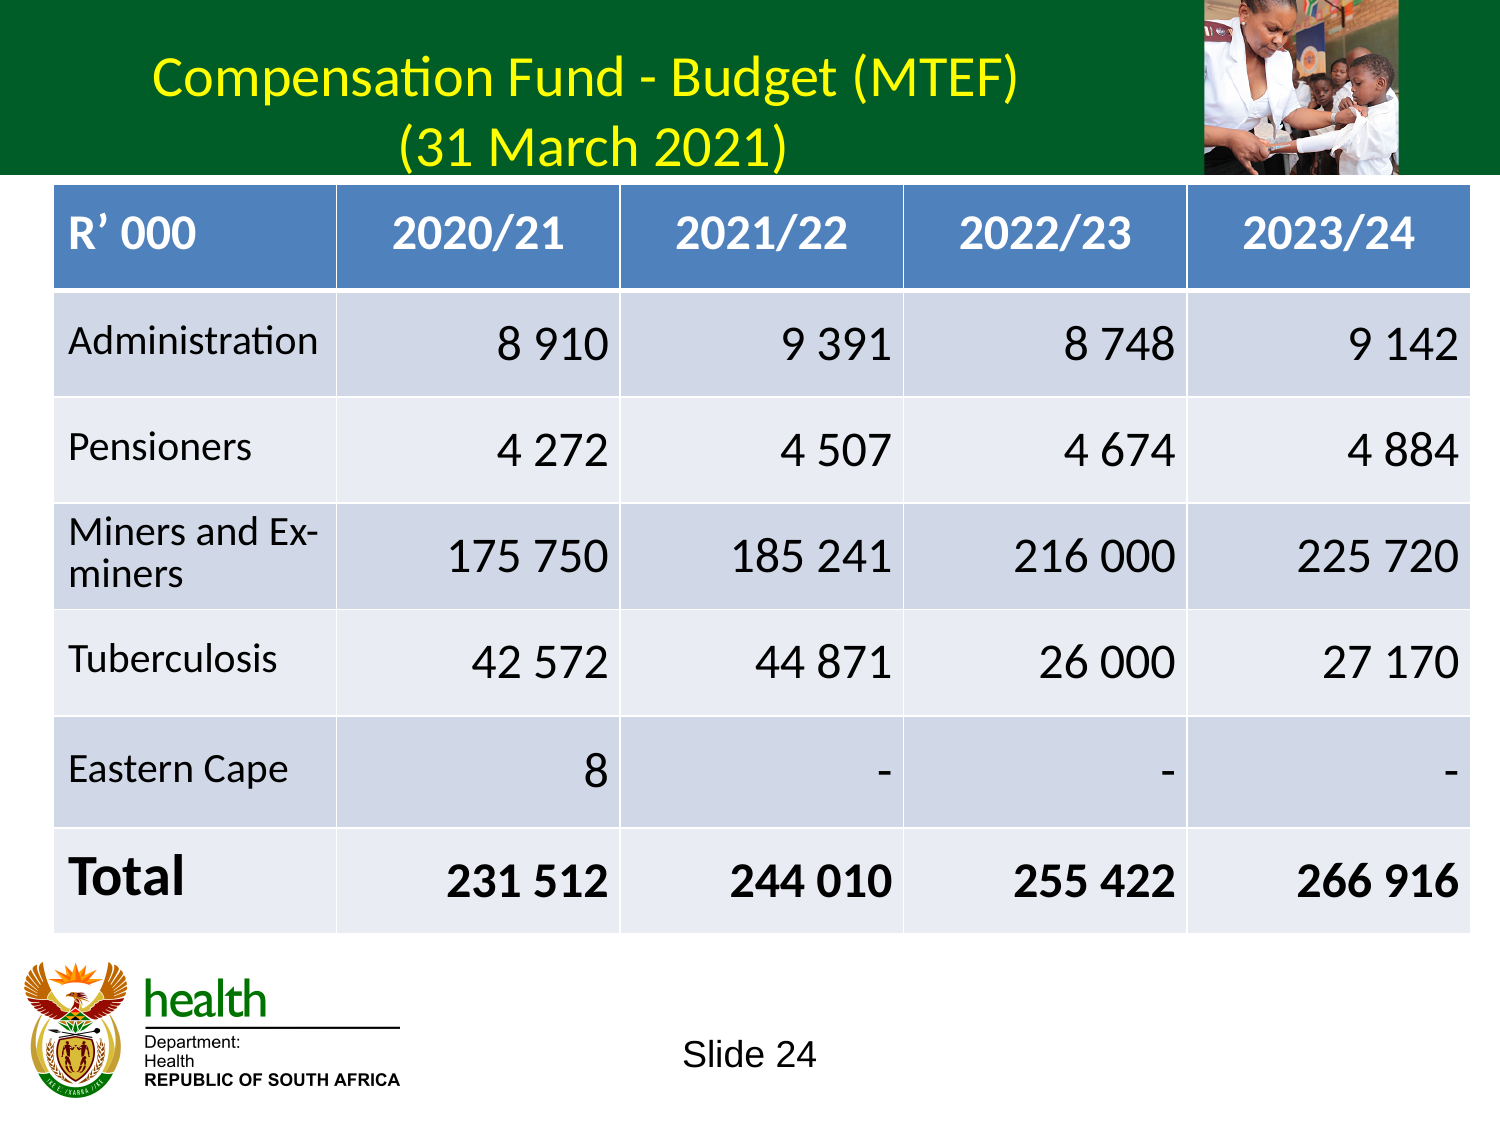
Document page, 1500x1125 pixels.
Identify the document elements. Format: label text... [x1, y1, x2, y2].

table_header 2022/23 [904, 185, 1186, 288]
picture [24, 962, 400, 1098]
table_header 2023/24 [1188, 185, 1470, 288]
table_header 2021/22 [621, 185, 903, 288]
table_cell 216 000 [904, 504, 1186, 609]
table_cell 26 000 [904, 610, 1186, 715]
table_cell - [1188, 717, 1470, 827]
table_cell 8 748 [904, 293, 1186, 396]
table_cell 42 572 [337, 610, 619, 715]
table_cell 27 170 [1188, 610, 1470, 715]
table_cell 266 916 [1188, 829, 1470, 933]
table_cell 244 010 [621, 829, 903, 933]
table_header 2020/21 [337, 185, 619, 288]
table_cell Total [54, 829, 336, 933]
table_cell 225 720 [1188, 504, 1470, 609]
table_cell - [904, 717, 1186, 827]
table_cell 44 871 [621, 610, 903, 715]
table_cell Eastern Cape [54, 717, 336, 827]
table_cell 175 750 [337, 504, 619, 609]
table_header R’ 000 [54, 185, 336, 288]
table_cell Miners and Ex-miners [54, 504, 336, 609]
table_cell Administration [54, 293, 336, 396]
table_cell 9 391 [621, 293, 903, 396]
table_cell Pensioners [54, 398, 336, 502]
picture [1204, 0, 1399, 175]
table_cell 4 674 [904, 398, 1186, 502]
table_cell - [621, 717, 903, 827]
table_cell 185 241 [621, 504, 903, 609]
table_cell 8 910 [337, 293, 619, 396]
table_cell 4 884 [1188, 398, 1470, 502]
table_cell 9 142 [1188, 293, 1470, 396]
table_cell Tuberculosis [54, 610, 336, 715]
table_cell 8 [337, 717, 619, 827]
table_cell 231 512 [337, 829, 619, 933]
title Compensation Fund - Budget (MTEF) (31 March 2021) [0, 30, 1188, 173]
table_cell 255 422 [904, 829, 1186, 933]
table_cell 4 272 [337, 398, 619, 502]
table_cell 4 507 [621, 398, 903, 502]
